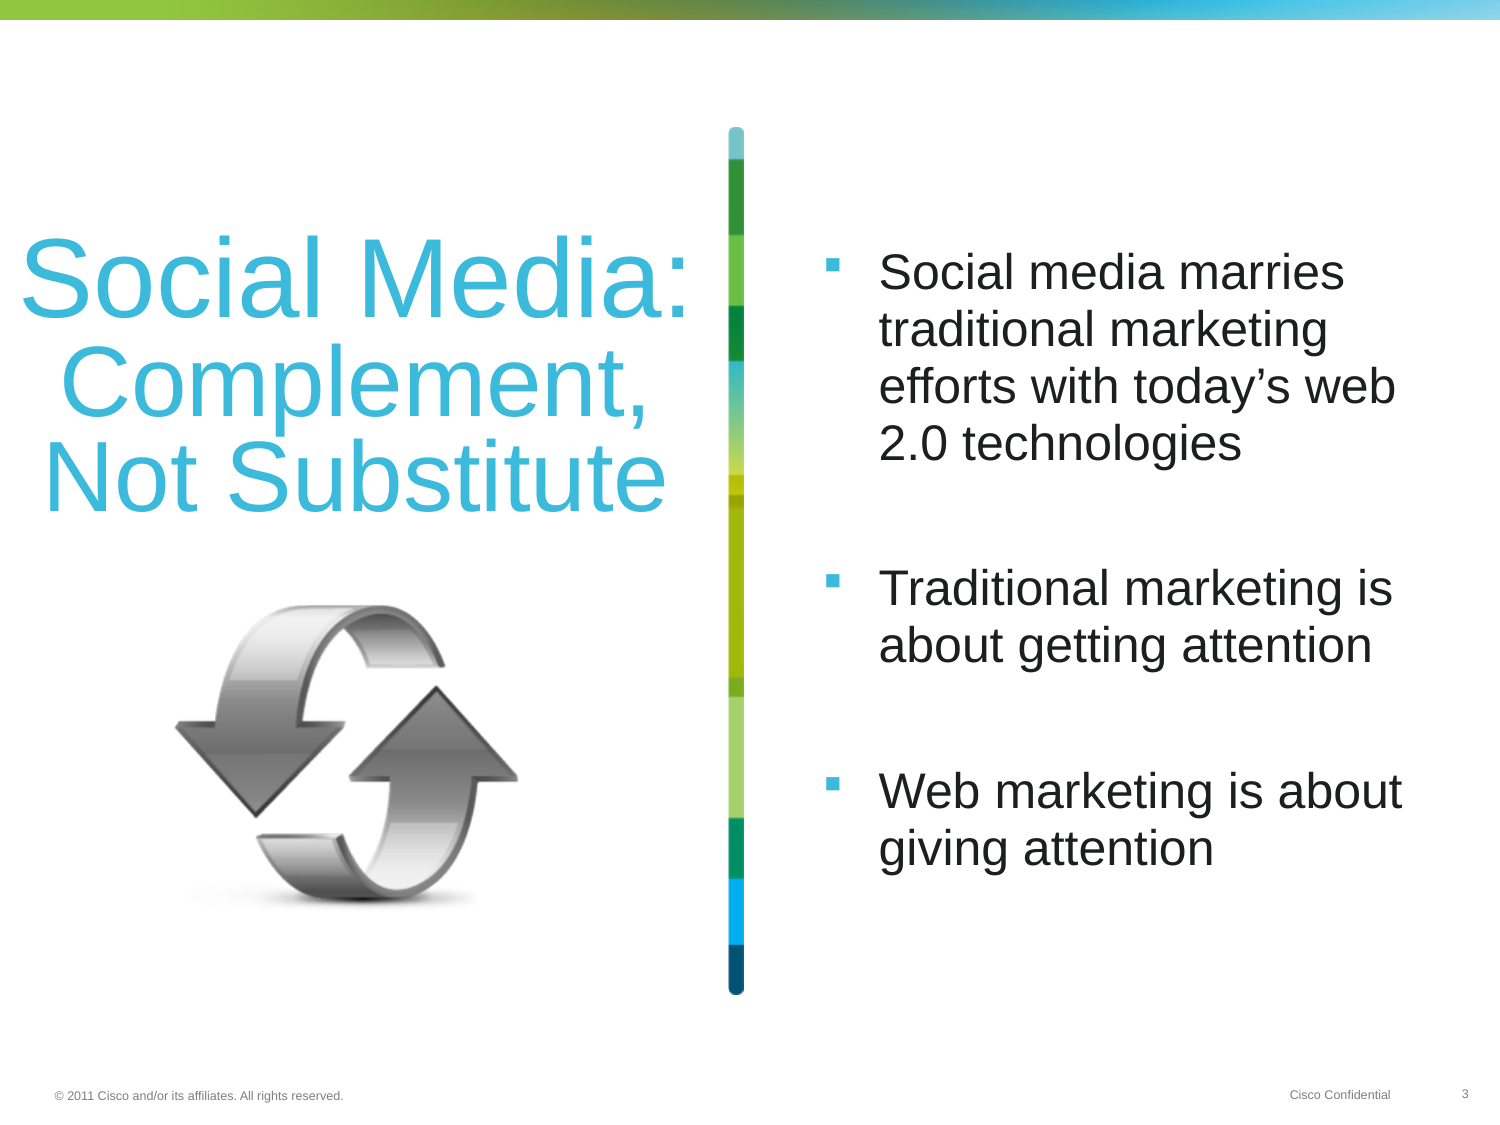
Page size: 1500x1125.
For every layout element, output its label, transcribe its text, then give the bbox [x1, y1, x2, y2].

list Social media marries traditional marketing efforts with today’s web 2.0 technologies Traditional marketing is about getting attention Web marketing is about giving attention [807, 51, 1447, 1070]
title Social Media: Complement, Not Substitute [0, 125, 713, 638]
picture [0, 0, 1500, 20]
picture [728, 127, 744, 995]
picture [165, 599, 528, 916]
